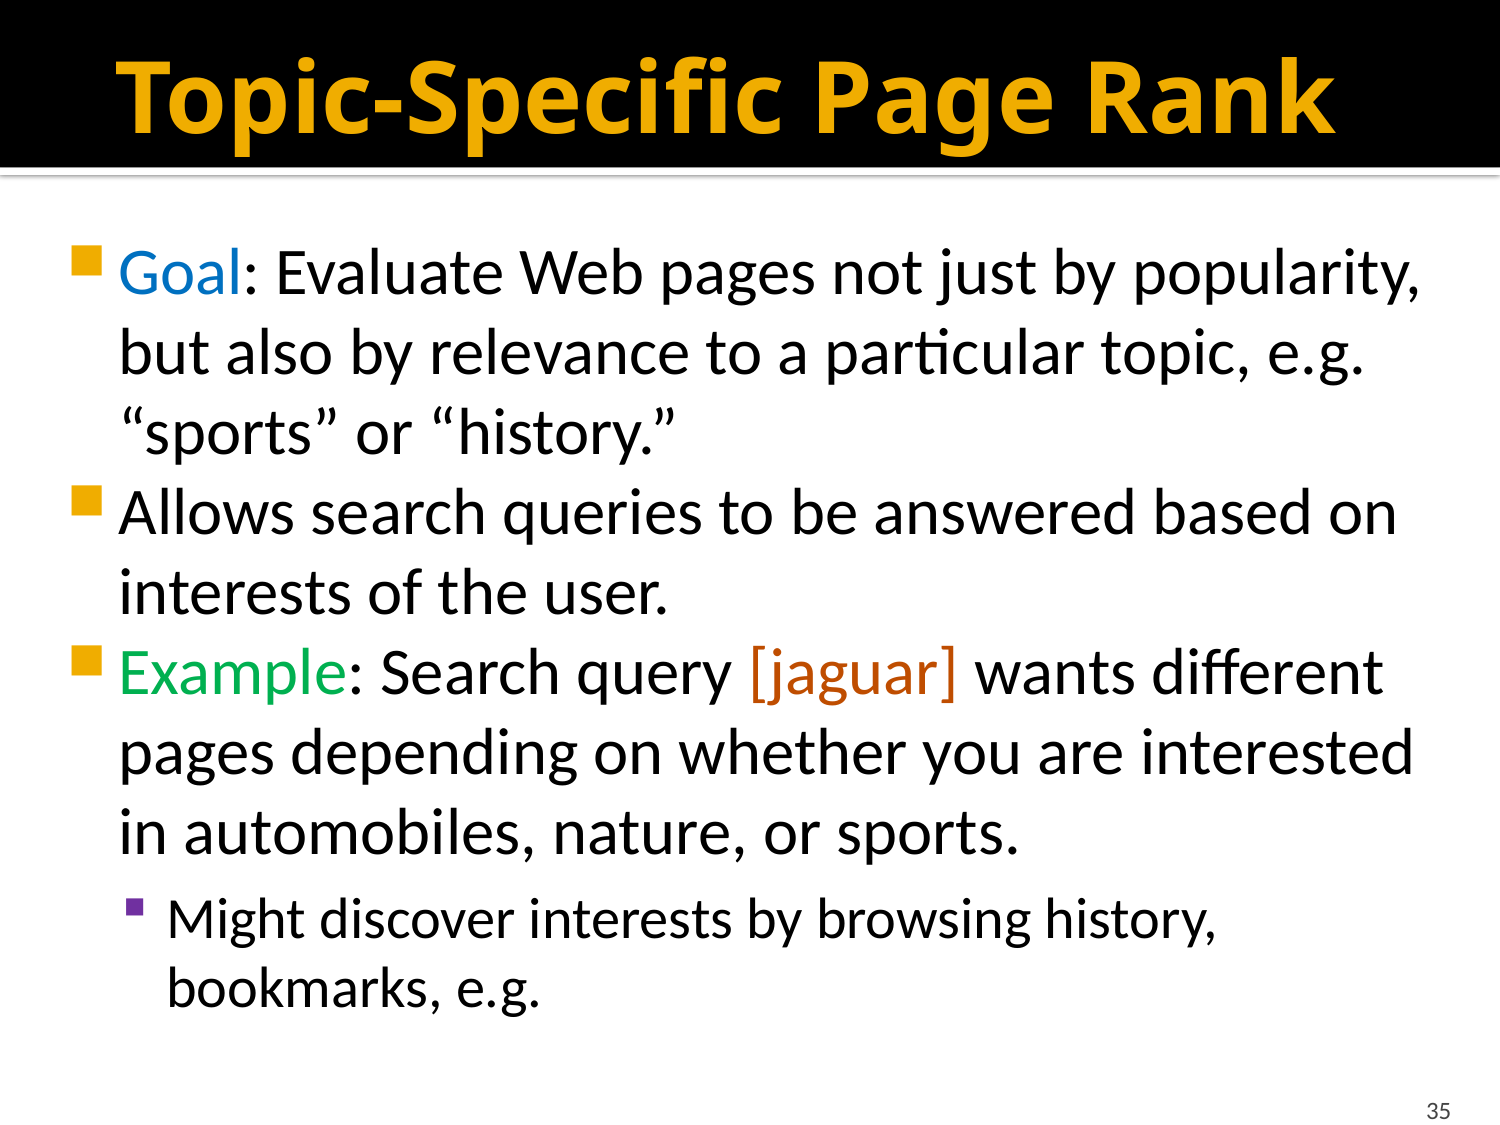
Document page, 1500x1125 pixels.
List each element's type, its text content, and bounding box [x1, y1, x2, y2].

title Topic-Specific Page Rank [99, 0, 1375, 188]
slide_number 35 [1345, 1100, 1467, 1125]
list Goal: Evaluate Web pages not just by popularity, but also by relevance to a particular topic, e.g. “sports” or “history.” Allows search queries to be answered based on interests of the user. Example: Search query [jaguar] wants different pages depending on whether you are interested in automobiles, nature, or sports. Might discover interests by browsing history, bookmarks, e.g. [37, 212, 1488, 1100]
